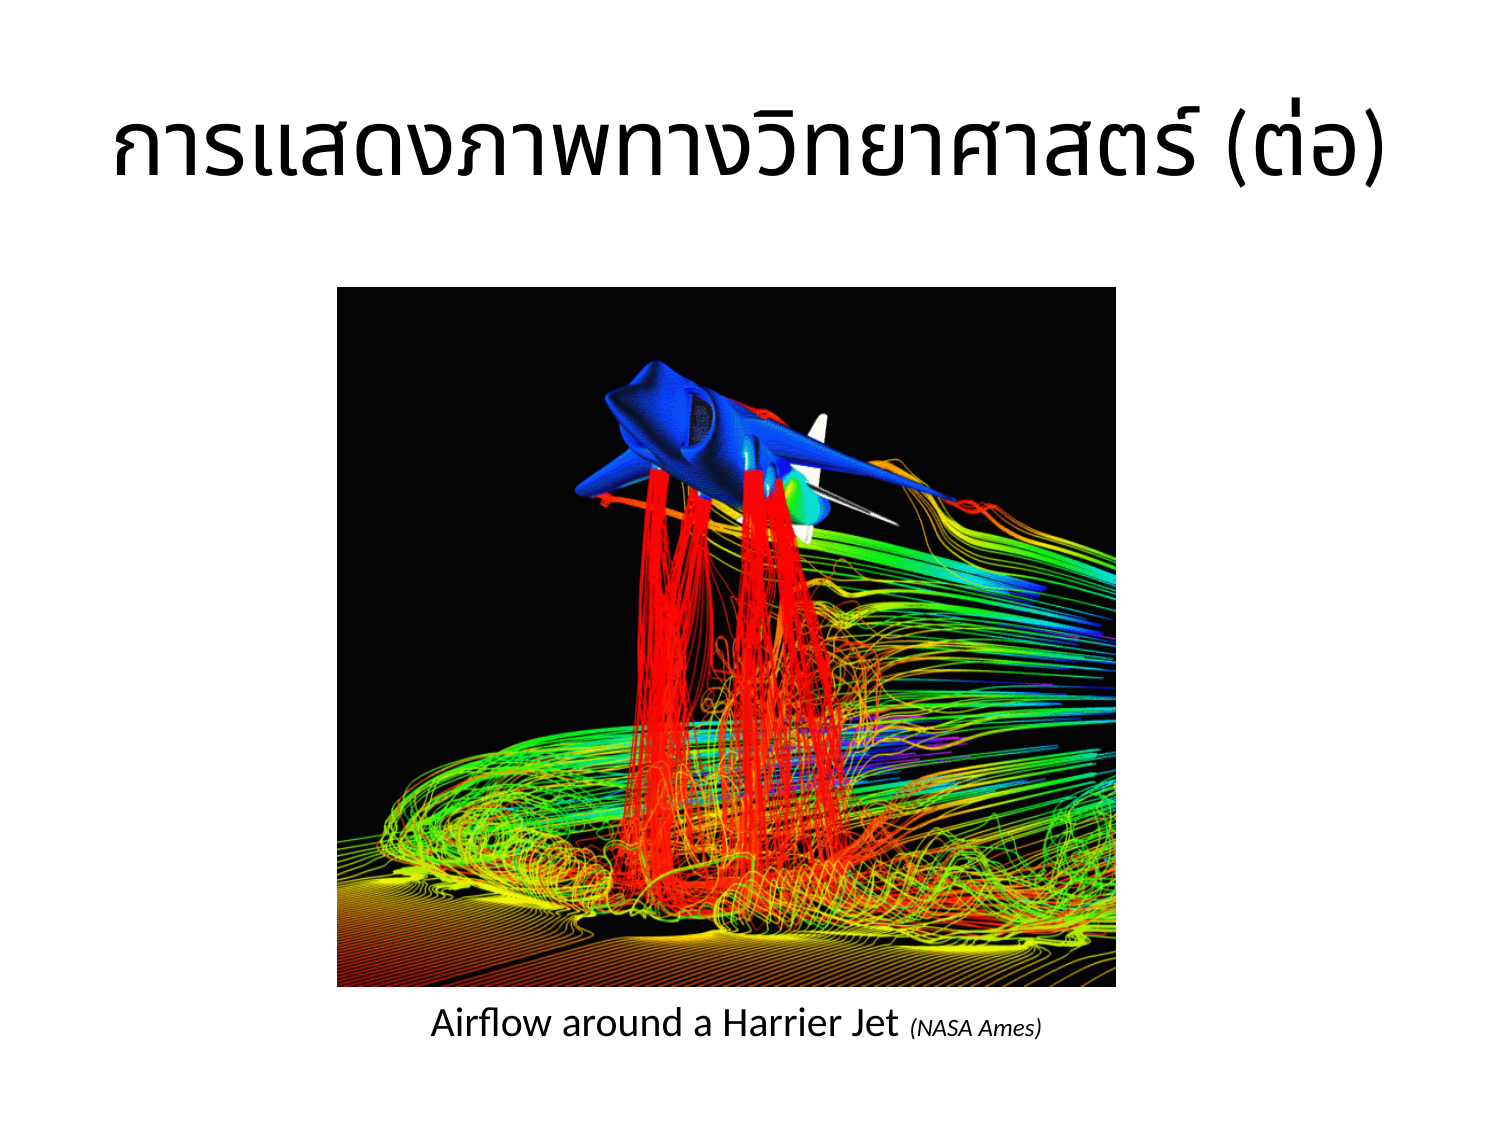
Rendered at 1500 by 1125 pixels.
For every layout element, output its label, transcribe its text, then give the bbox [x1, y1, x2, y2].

text_box Airflow around a Harrier Jet (NASA Ames) [415, 996, 1058, 1053]
title การแสดงภาพทางวิทยาศาสตร์ (ต่อ) [75, 45, 1425, 233]
picture [337, 287, 1116, 988]
